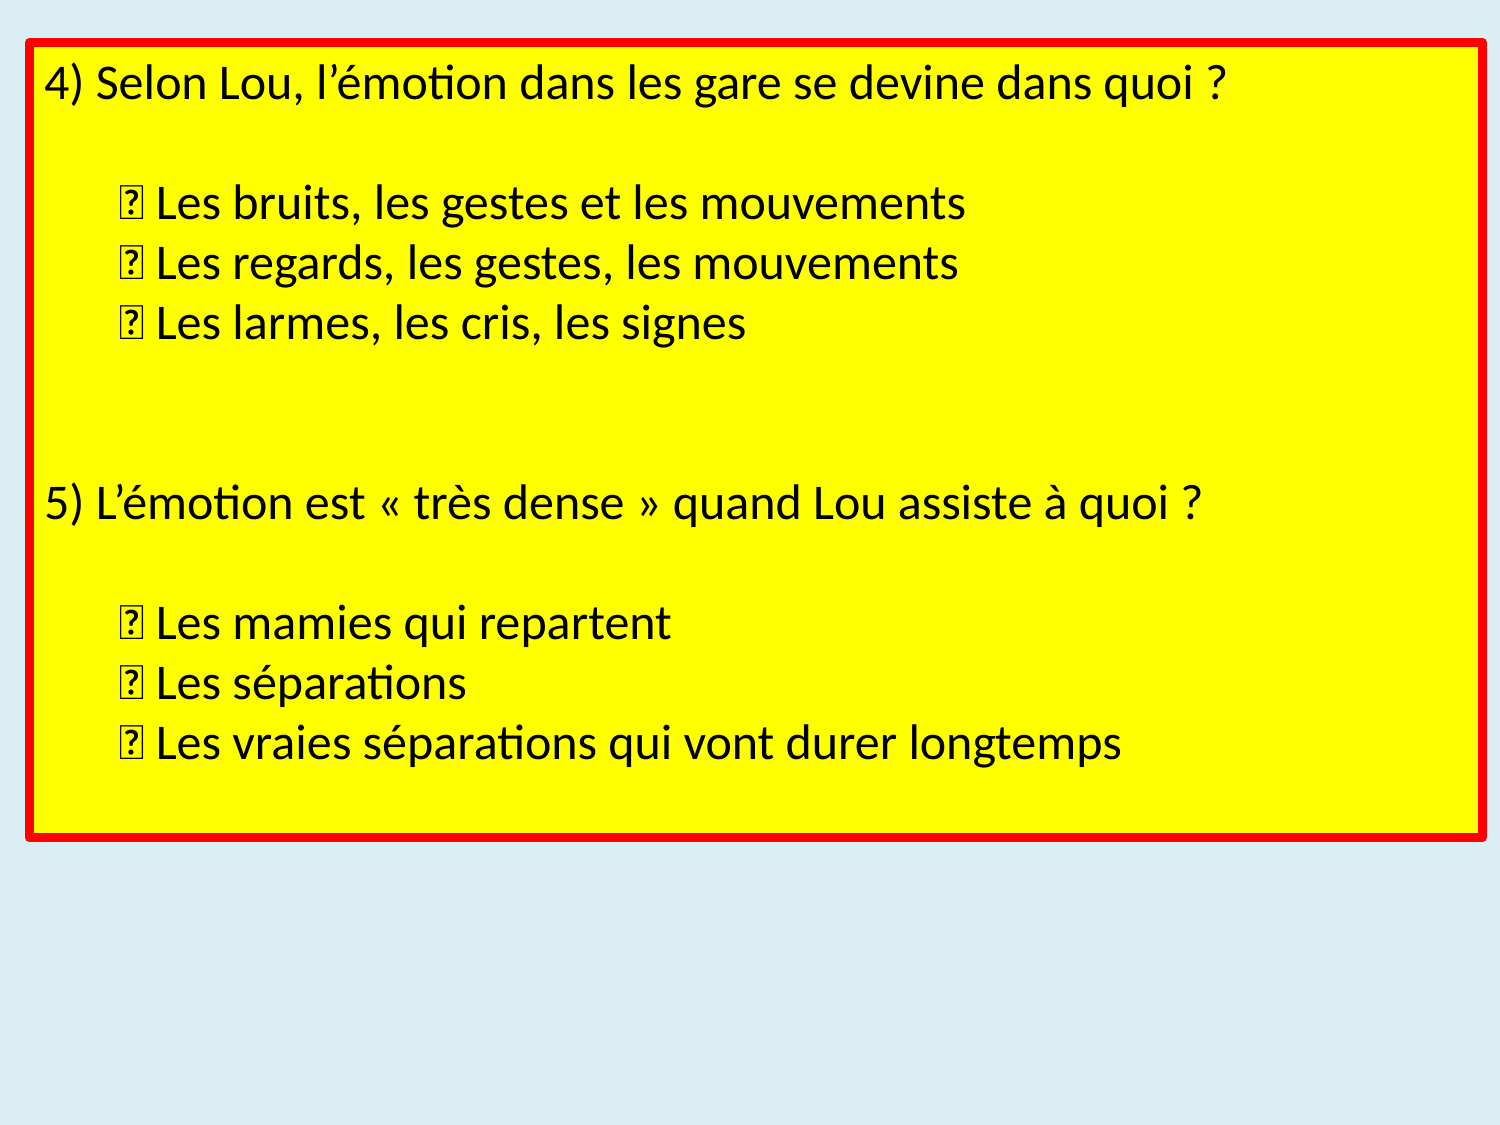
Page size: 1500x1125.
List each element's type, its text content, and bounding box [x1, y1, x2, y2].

text_box 4) Selon Lou, l’émotion dans les gare se devine dans quoi ?  Les bruits, les gestes et les mouvements  Les regards, les gestes, les mouvements  Les larmes, les cris, les signes 5) L’émotion est « très dense » quand Lou assiste à quoi ?  Les mamies qui repartent  Les séparations  Les vraies séparations qui vont durer longtemps [29, 42, 1483, 838]
